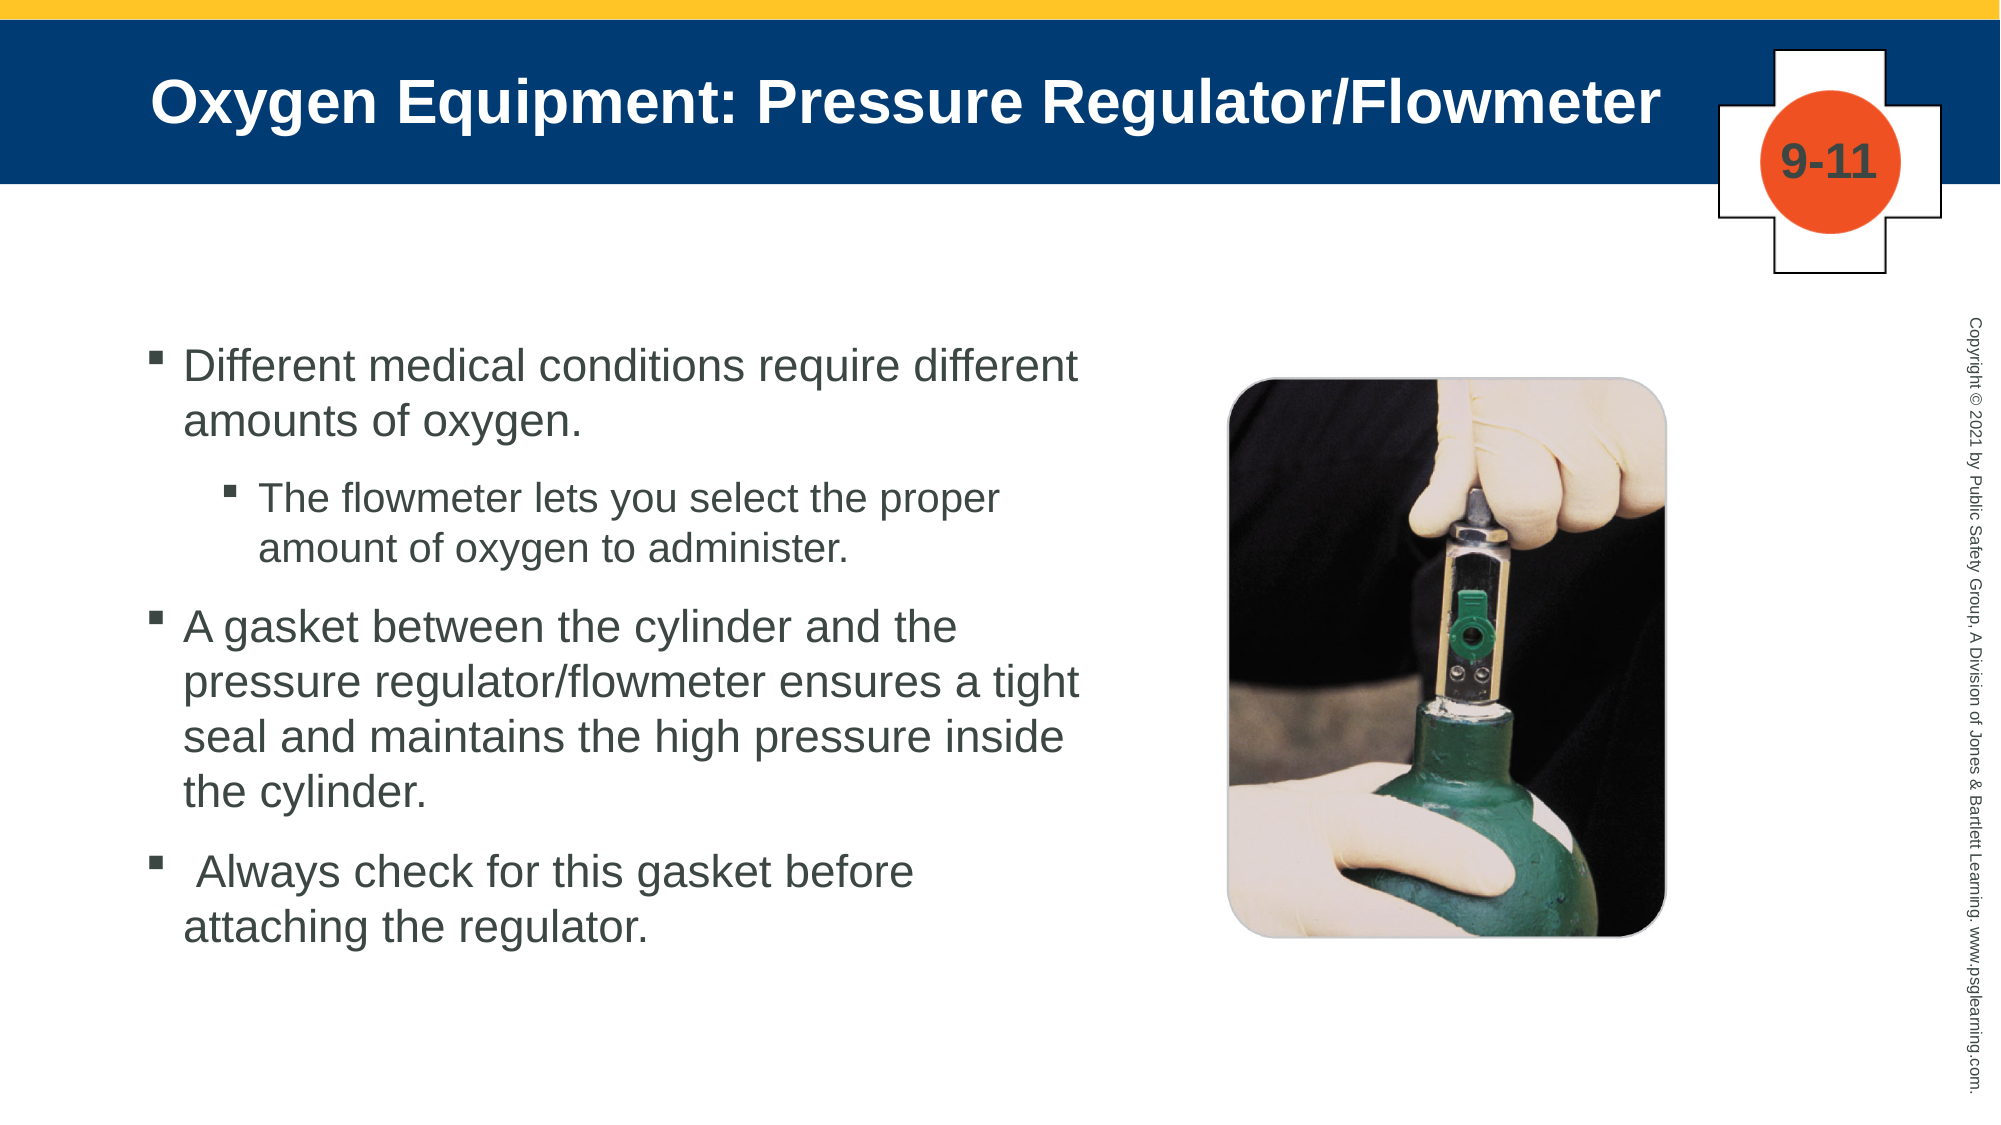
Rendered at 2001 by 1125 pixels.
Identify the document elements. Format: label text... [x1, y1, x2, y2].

picture [1222, 372, 1672, 942]
list Different medical conditions require different amounts of oxygen. The flowmeter lets you select the proper amount of oxygen to administer. A gasket between the cylinder and the pressure regulator/flowmeter ensures a tight seal and maintains the high pressure inside the cylinder. Always check for this gasket before attaching the regulator. [130, 328, 1109, 1021]
title Oxygen Equipment: Pressure Regulator/Flowmeter [0, 19, 2000, 185]
picture [1718, 49, 1942, 274]
